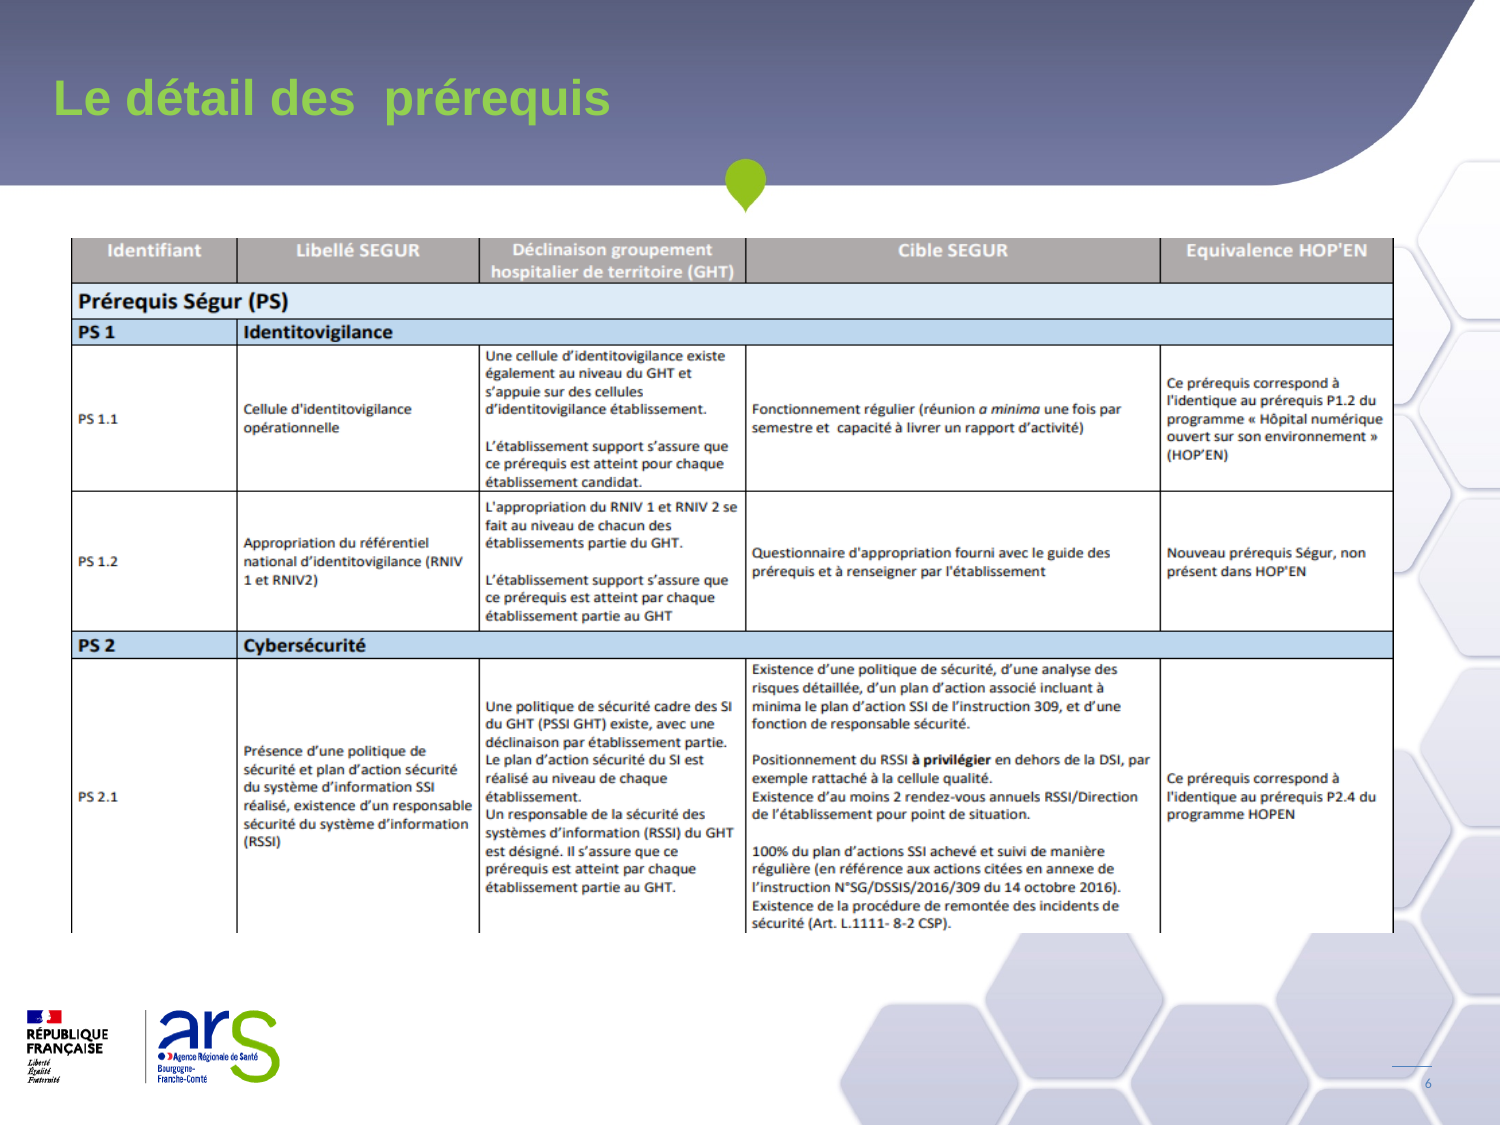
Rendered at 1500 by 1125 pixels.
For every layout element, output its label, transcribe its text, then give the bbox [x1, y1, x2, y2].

title Le détail des prérequis [53, 78, 1247, 126]
picture [0, 0, 1500, 1125]
